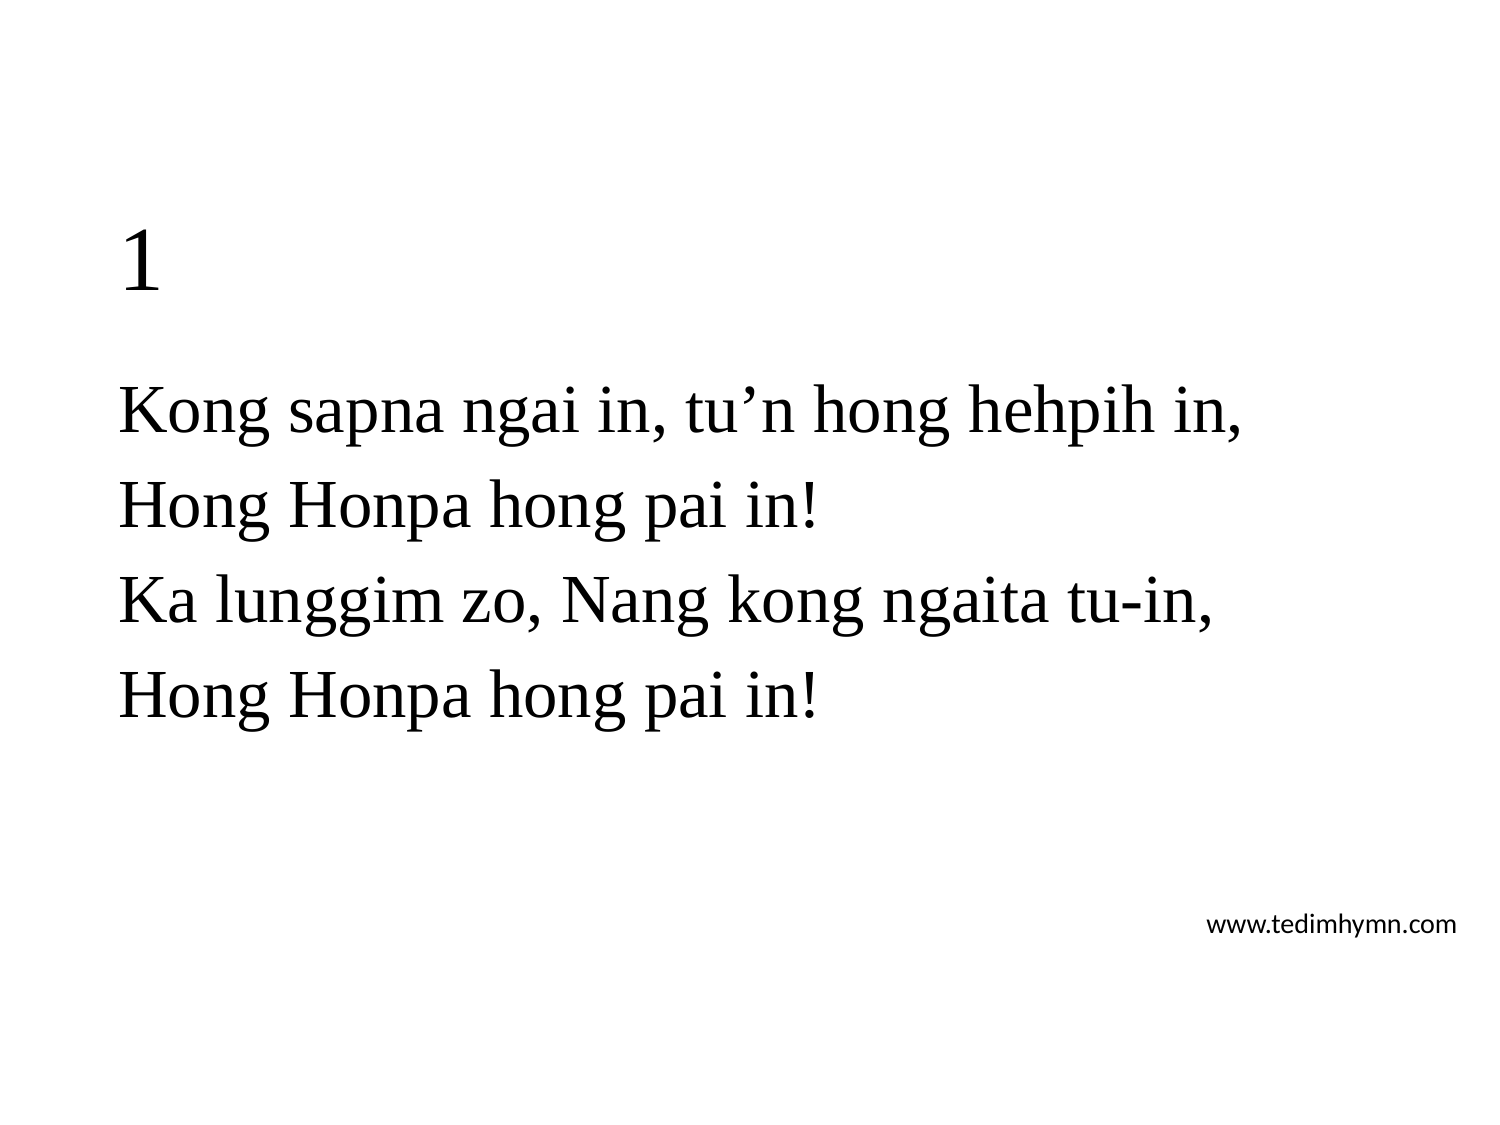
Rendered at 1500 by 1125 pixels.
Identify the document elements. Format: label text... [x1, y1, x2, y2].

title 1 [103, 200, 1397, 322]
list Kong sapna ngai in, tu’n hong hehpih in, Hong Honpa hong pai in! Ka lunggim zo, Nang kong ngaita tu-in, Hong Honpa hong pai in! [103, 365, 1397, 901]
text_box www.tedimhymn.com [1191, 897, 1500, 947]
